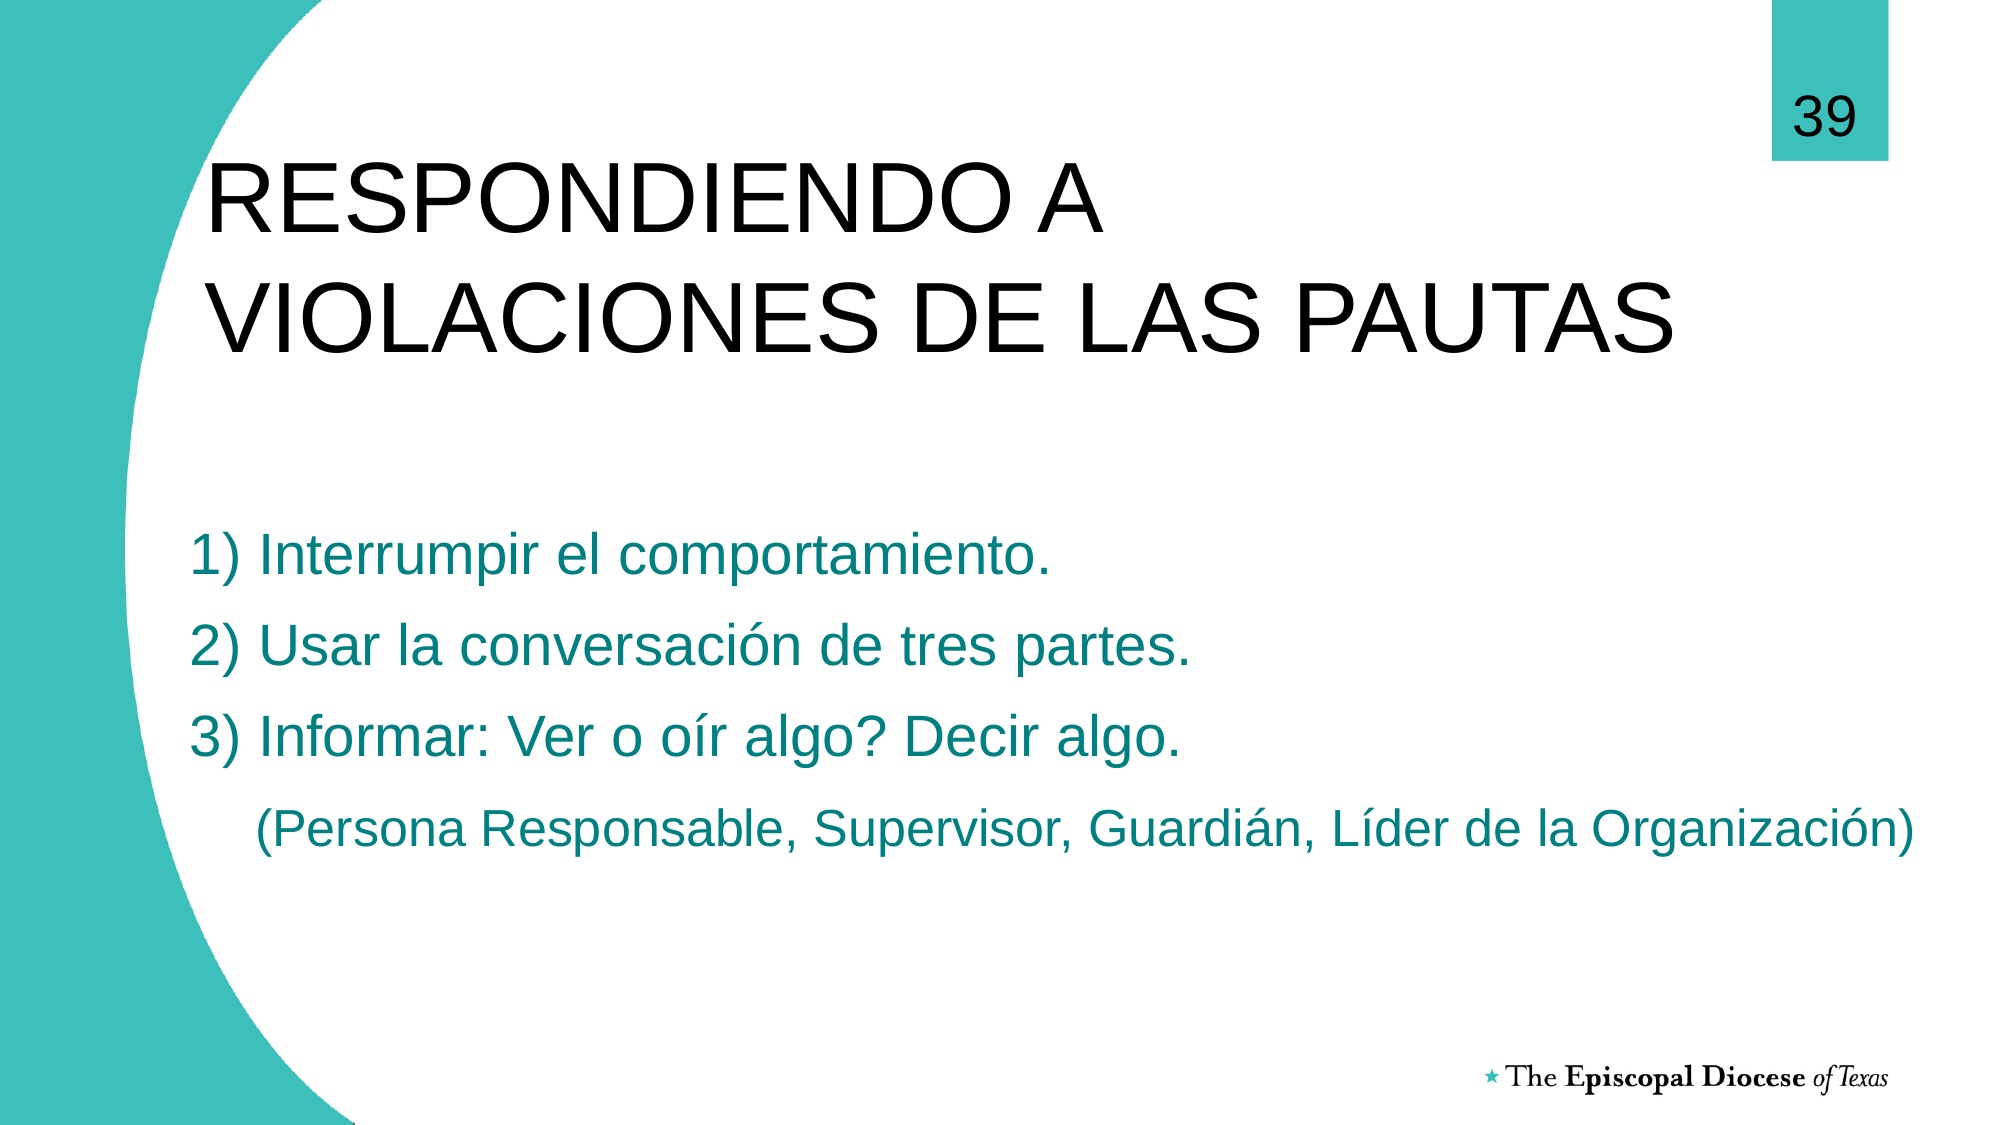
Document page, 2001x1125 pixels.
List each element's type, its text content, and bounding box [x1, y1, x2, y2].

picture [0, 0, 2001, 1125]
slide_number 39 [1756, 29, 1894, 156]
list 1) Interrumpir el comportamiento. 2) Usar la conversación de tres partes. 3) Informar: Ver o oír algo? Decir algo. (Persona Responsable, Supervisor, Guardián, Líder de la Organización) [174, 375, 1950, 975]
title RESPONDIENDO A VIOLACIONES DE LAS PAUTAS [189, 125, 1757, 375]
